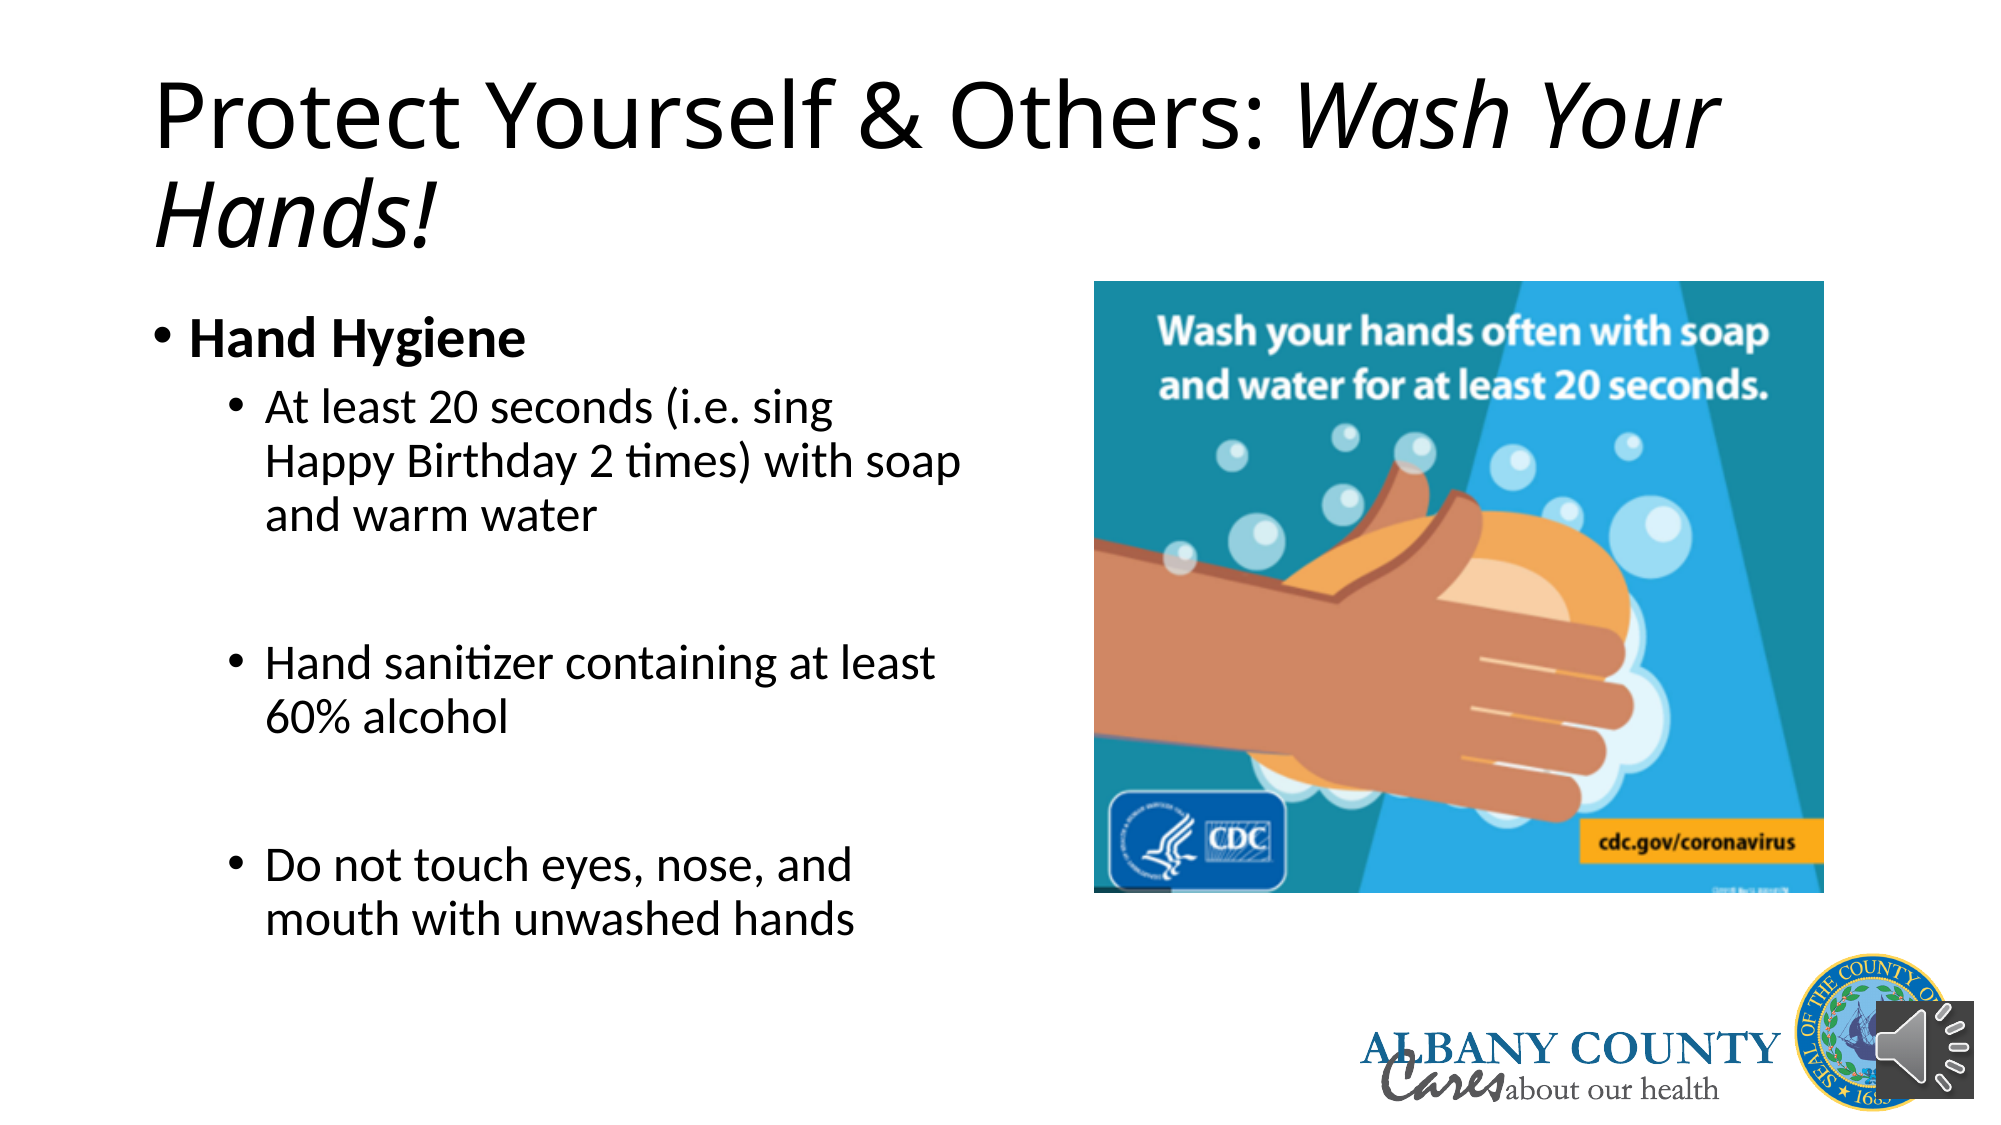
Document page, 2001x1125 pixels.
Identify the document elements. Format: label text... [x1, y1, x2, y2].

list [1094, 281, 1824, 893]
list Hand Hygiene At least 20 seconds (i.e. sing Happy Birthday 2 times) with soap and warm water Hand sanitizer containing at least 60% alcohol Do not touch eyes, nose, and mouth with unwashed hands [137, 299, 988, 1014]
picture [1360, 1031, 1781, 1102]
title Protect Yourself & Others: Wash Your Hands! [137, 59, 1863, 278]
picture [1789, 948, 1975, 1117]
